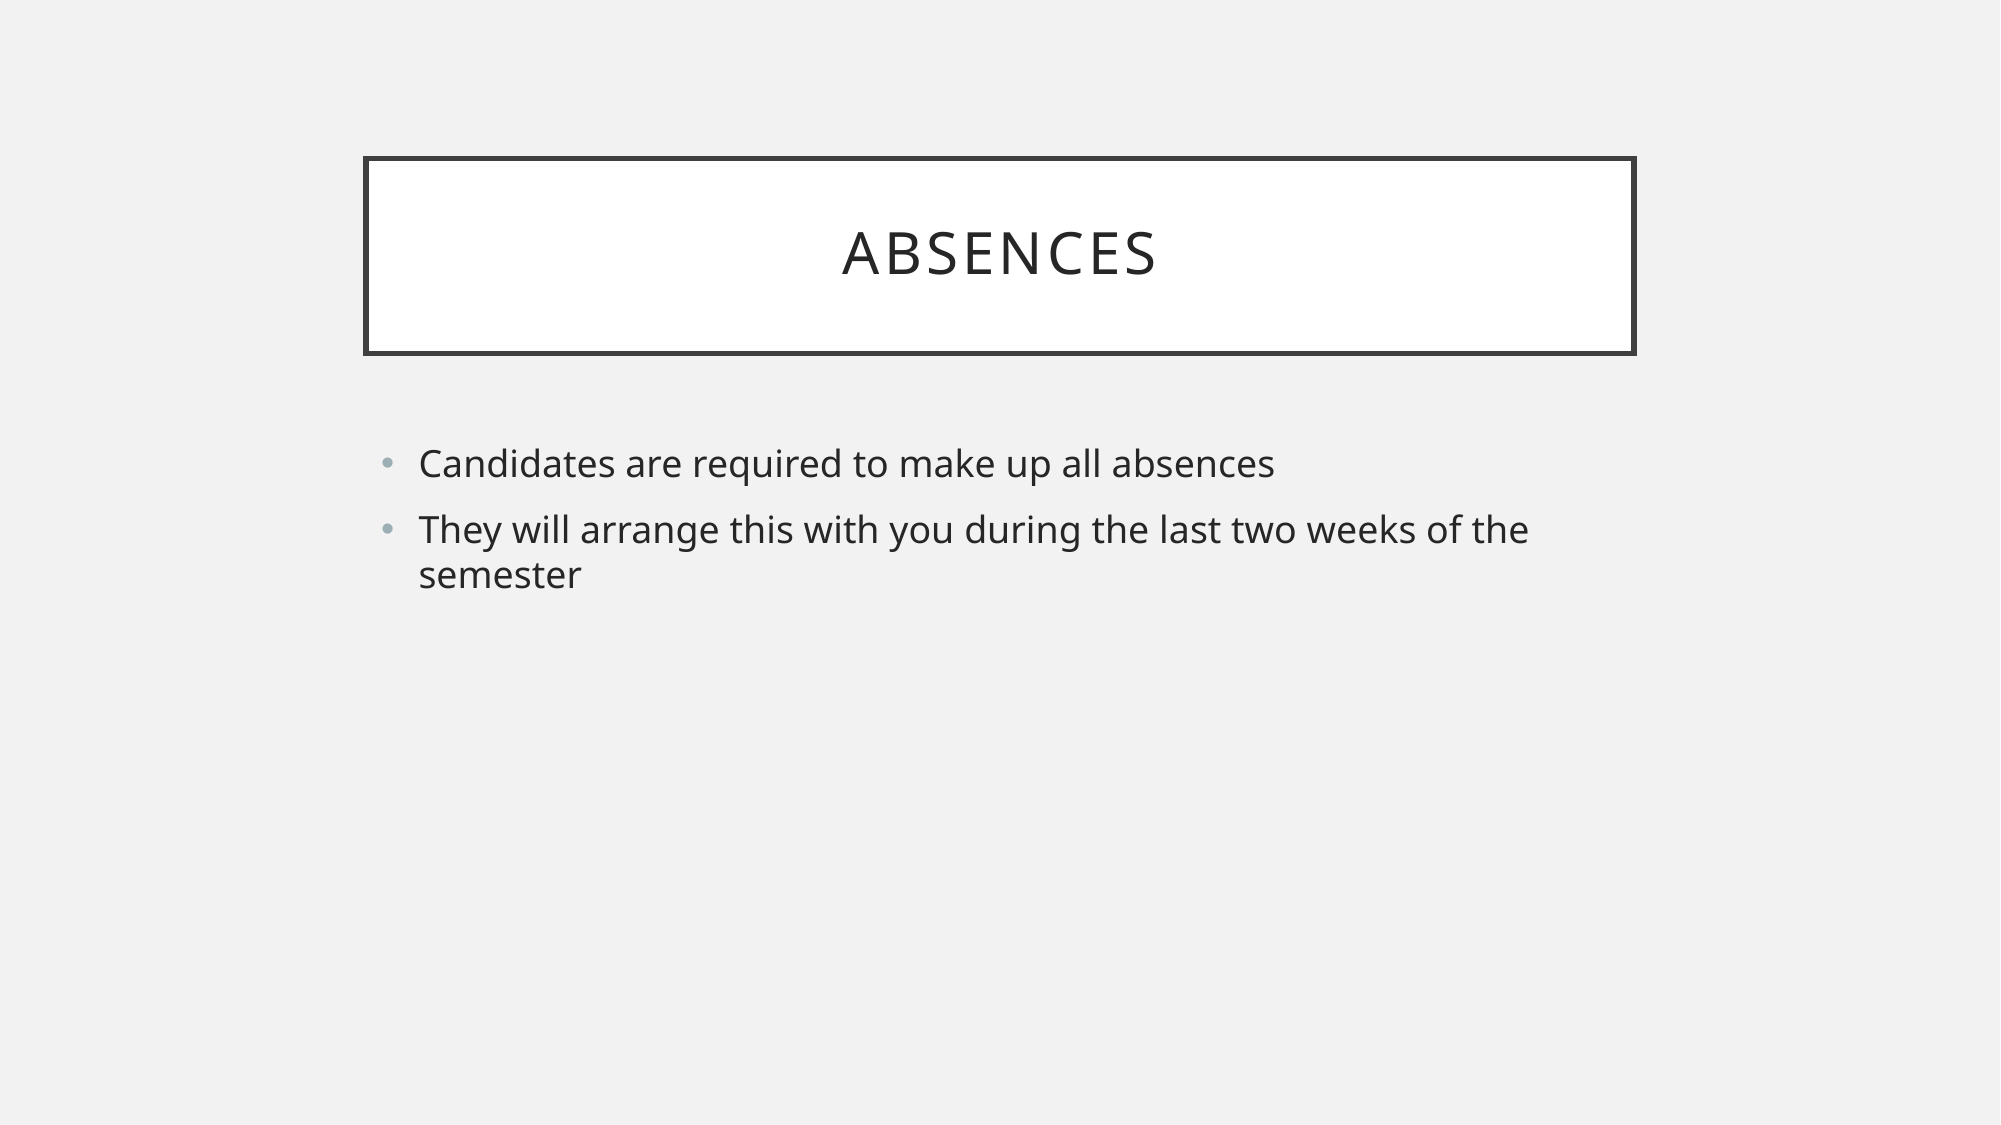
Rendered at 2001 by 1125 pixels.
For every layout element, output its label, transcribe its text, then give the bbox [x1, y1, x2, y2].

list Candidates are required to make up all absences They will arrange this with you during the last two weeks of the semester [366, 432, 1634, 942]
title absences [363, 156, 1637, 356]
